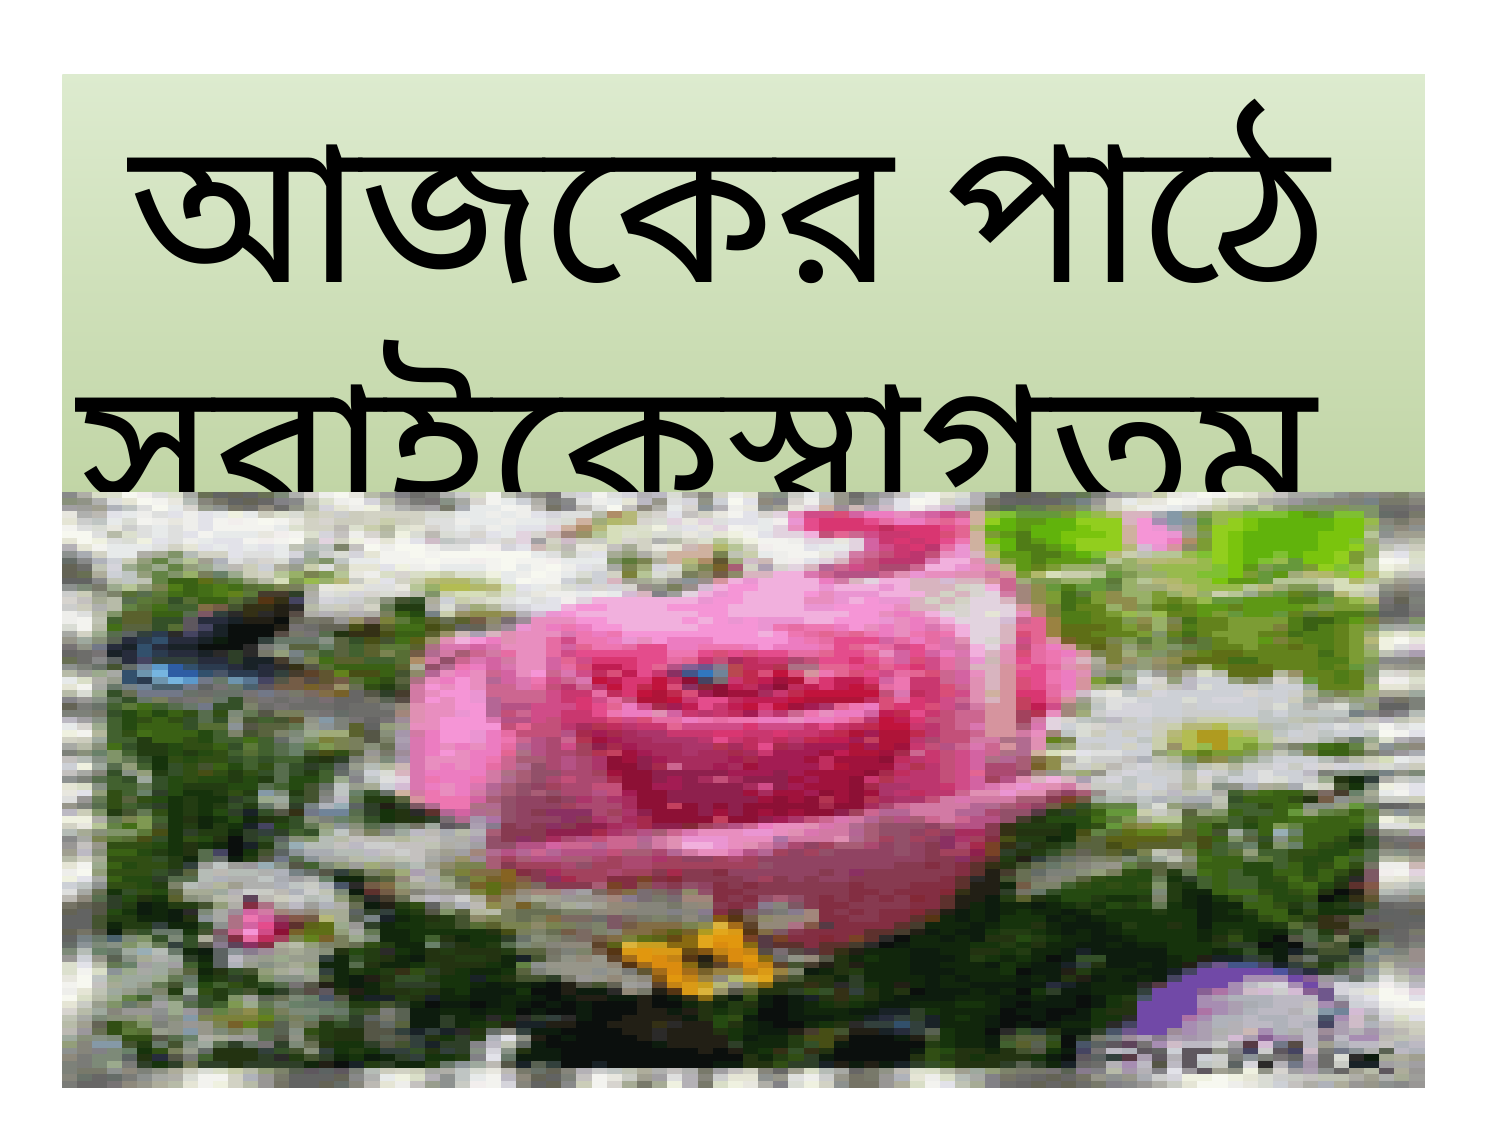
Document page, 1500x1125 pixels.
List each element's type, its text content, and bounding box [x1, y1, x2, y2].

picture [62, 491, 1426, 1088]
text_box আজকের পাঠে সবাইকেস্বাগতম [62, 74, 1425, 491]
